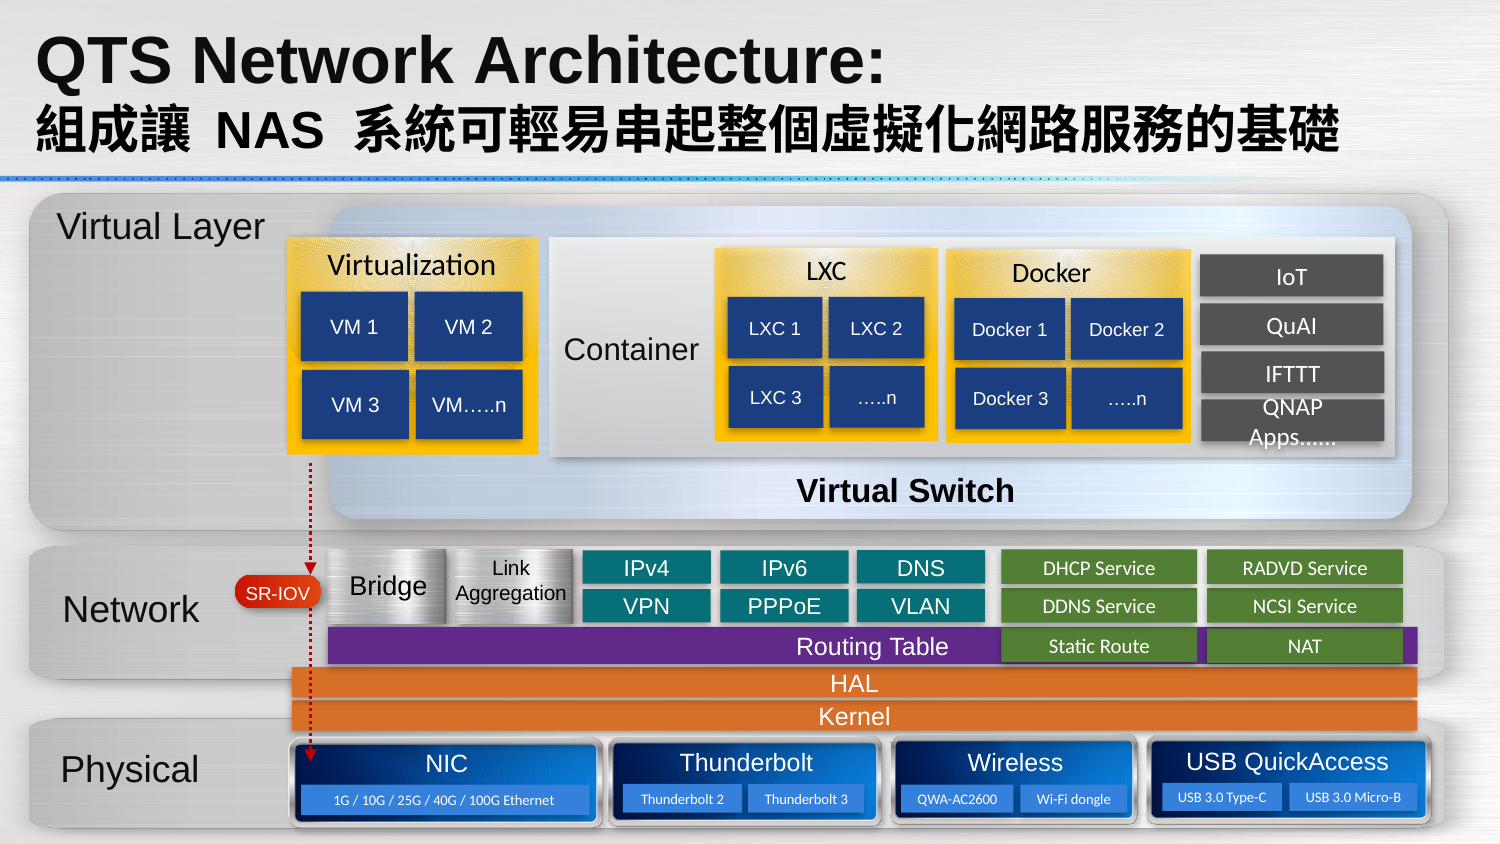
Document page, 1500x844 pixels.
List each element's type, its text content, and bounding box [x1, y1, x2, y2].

text_box QTS Network Architecture: 組成讓 NAS 系統可輕易串起整個虛擬化網路服務的基礎 [20, 9, 1500, 156]
text_box Kernel [311, 706, 1418, 711]
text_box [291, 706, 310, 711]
picture [0, 0, 1500, 844]
